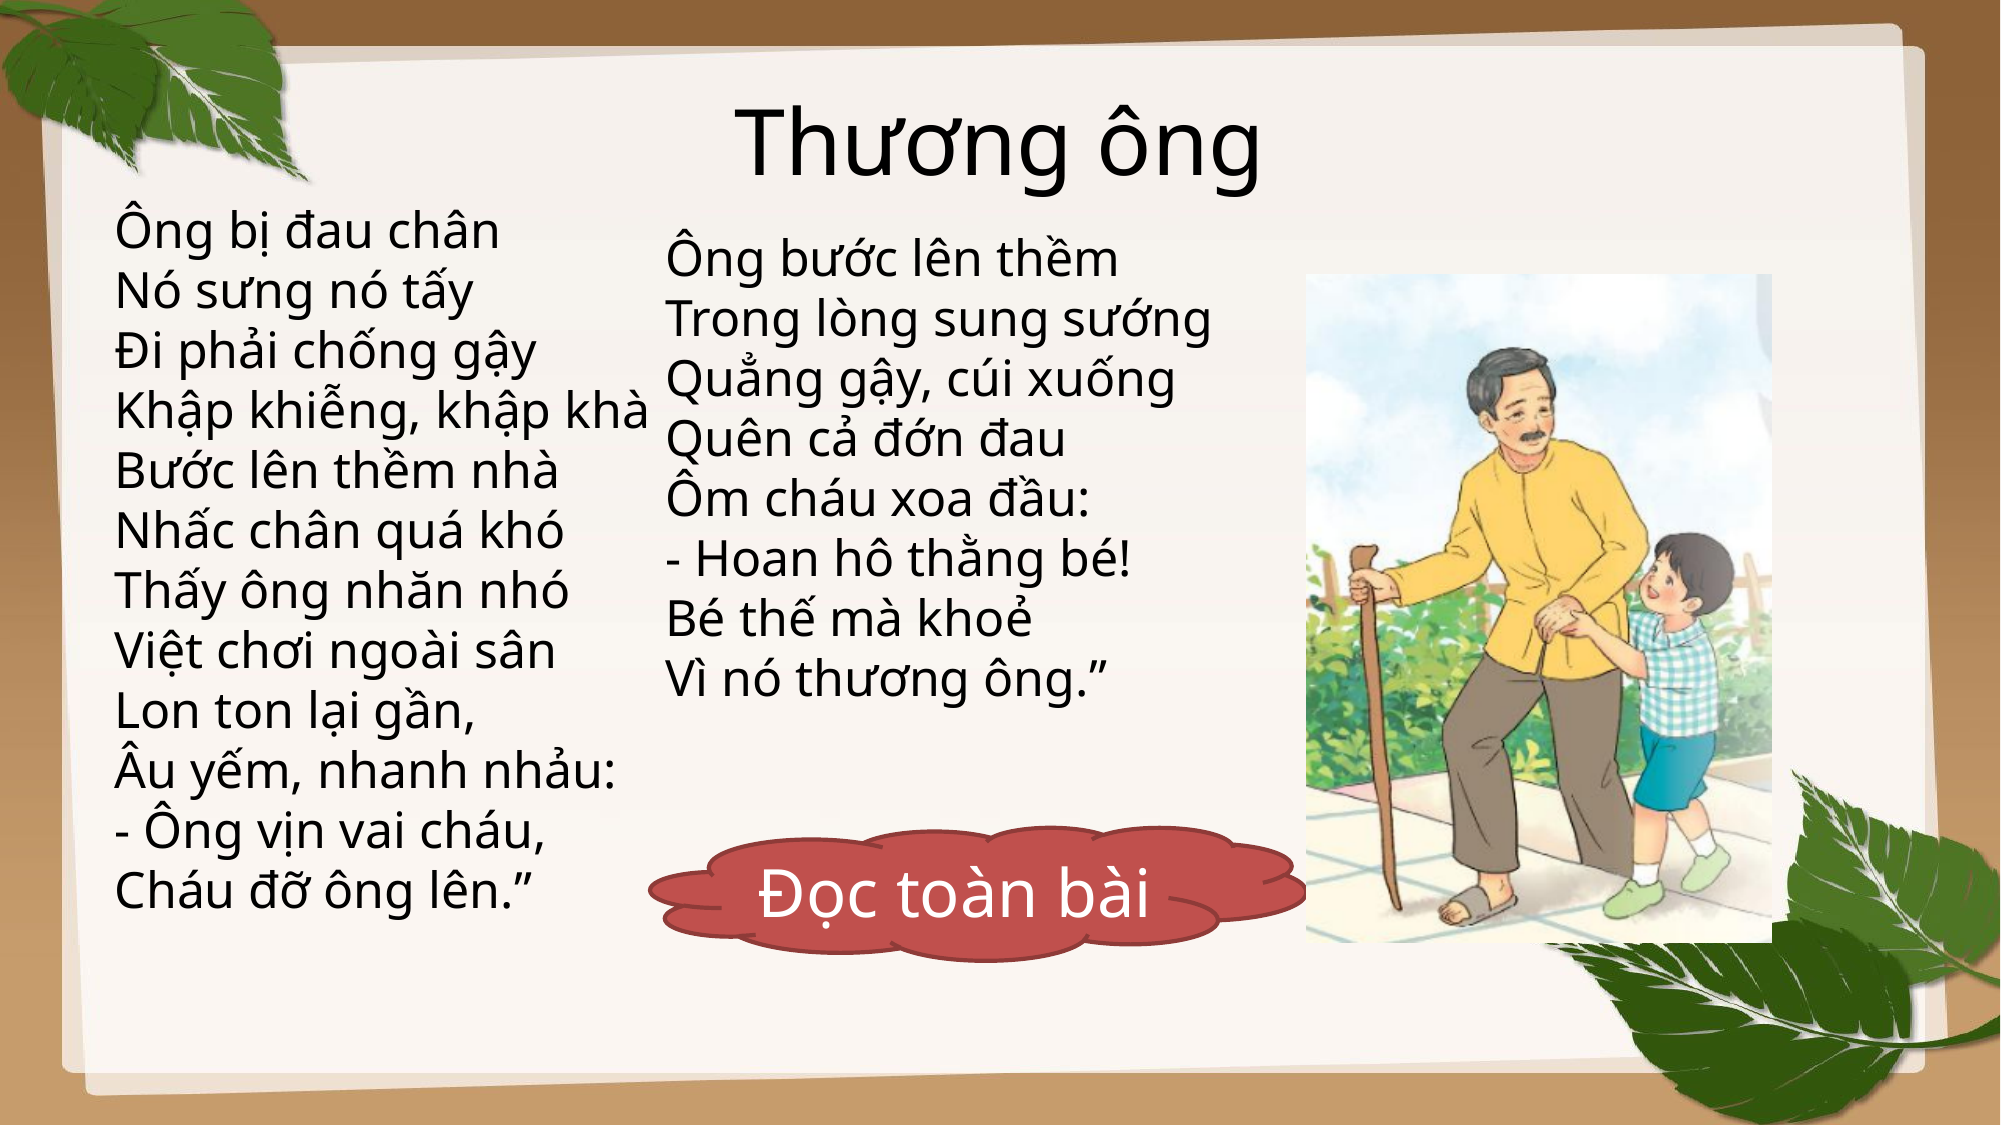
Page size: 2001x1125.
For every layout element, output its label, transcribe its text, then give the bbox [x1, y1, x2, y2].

picture [0, 0, 2001, 1125]
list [1305, 273, 1772, 943]
title Thương ông [99, 45, 1900, 233]
text_box Ông bước lên thềm Trong lòng sung sướng Quẳng gậy, cúi xuống Quên cả đớn đau Ôm cháu xoa đầu: - Hoan hô thằng bé! Bé thế mà khoẻ Vì nó thương ông.” [650, 219, 1430, 715]
text_box Ông bị đau chân Nó sưng nó tấy Đi phải chống gậy Khập khiễng, khập khà Bước lên thềm nhà Nhấc chân quá khó Thấy ông nhăn nhó Việt chơi ngoài sân Lon ton lại gần, Âu yếm, nhanh nhảu: - Ông vịn vai cháu, Cháu đỡ ông lên.” [99, 191, 991, 927]
text_box Đọc toàn bài [647, 825, 1300, 963]
